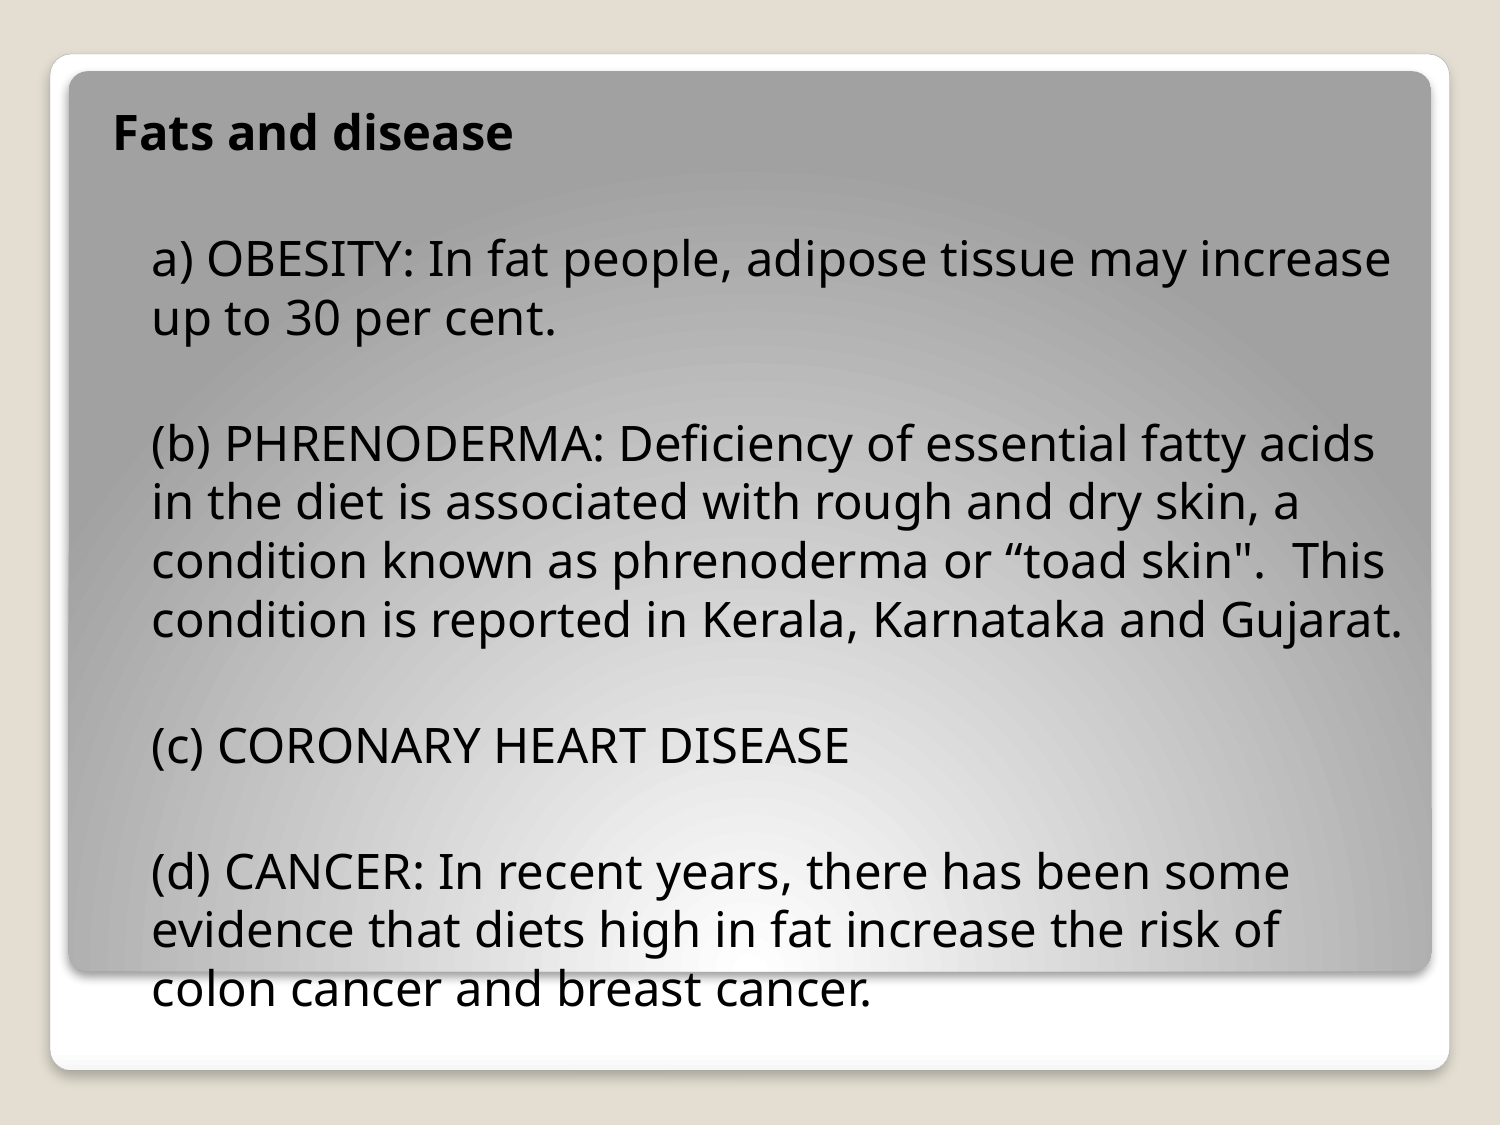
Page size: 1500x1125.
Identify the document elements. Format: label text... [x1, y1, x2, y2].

list Fats and disease a) OBESITY: In fat people, adipose tissue may increase up to 30 per cent. (b) PHRENODERMA: Deficiency of essential fatty acids in the diet is associated with rough and dry skin, a condition known as phrenoderma or “toad skin". This condition is reported in Kerala, Karnataka and Gujarat. (c) CORONARY HEART DISEASE (d) CANCER: In recent years, there has been some evidence that diets high in fat increase the risk of colon cancer and breast cancer. [82, 86, 1425, 1050]
